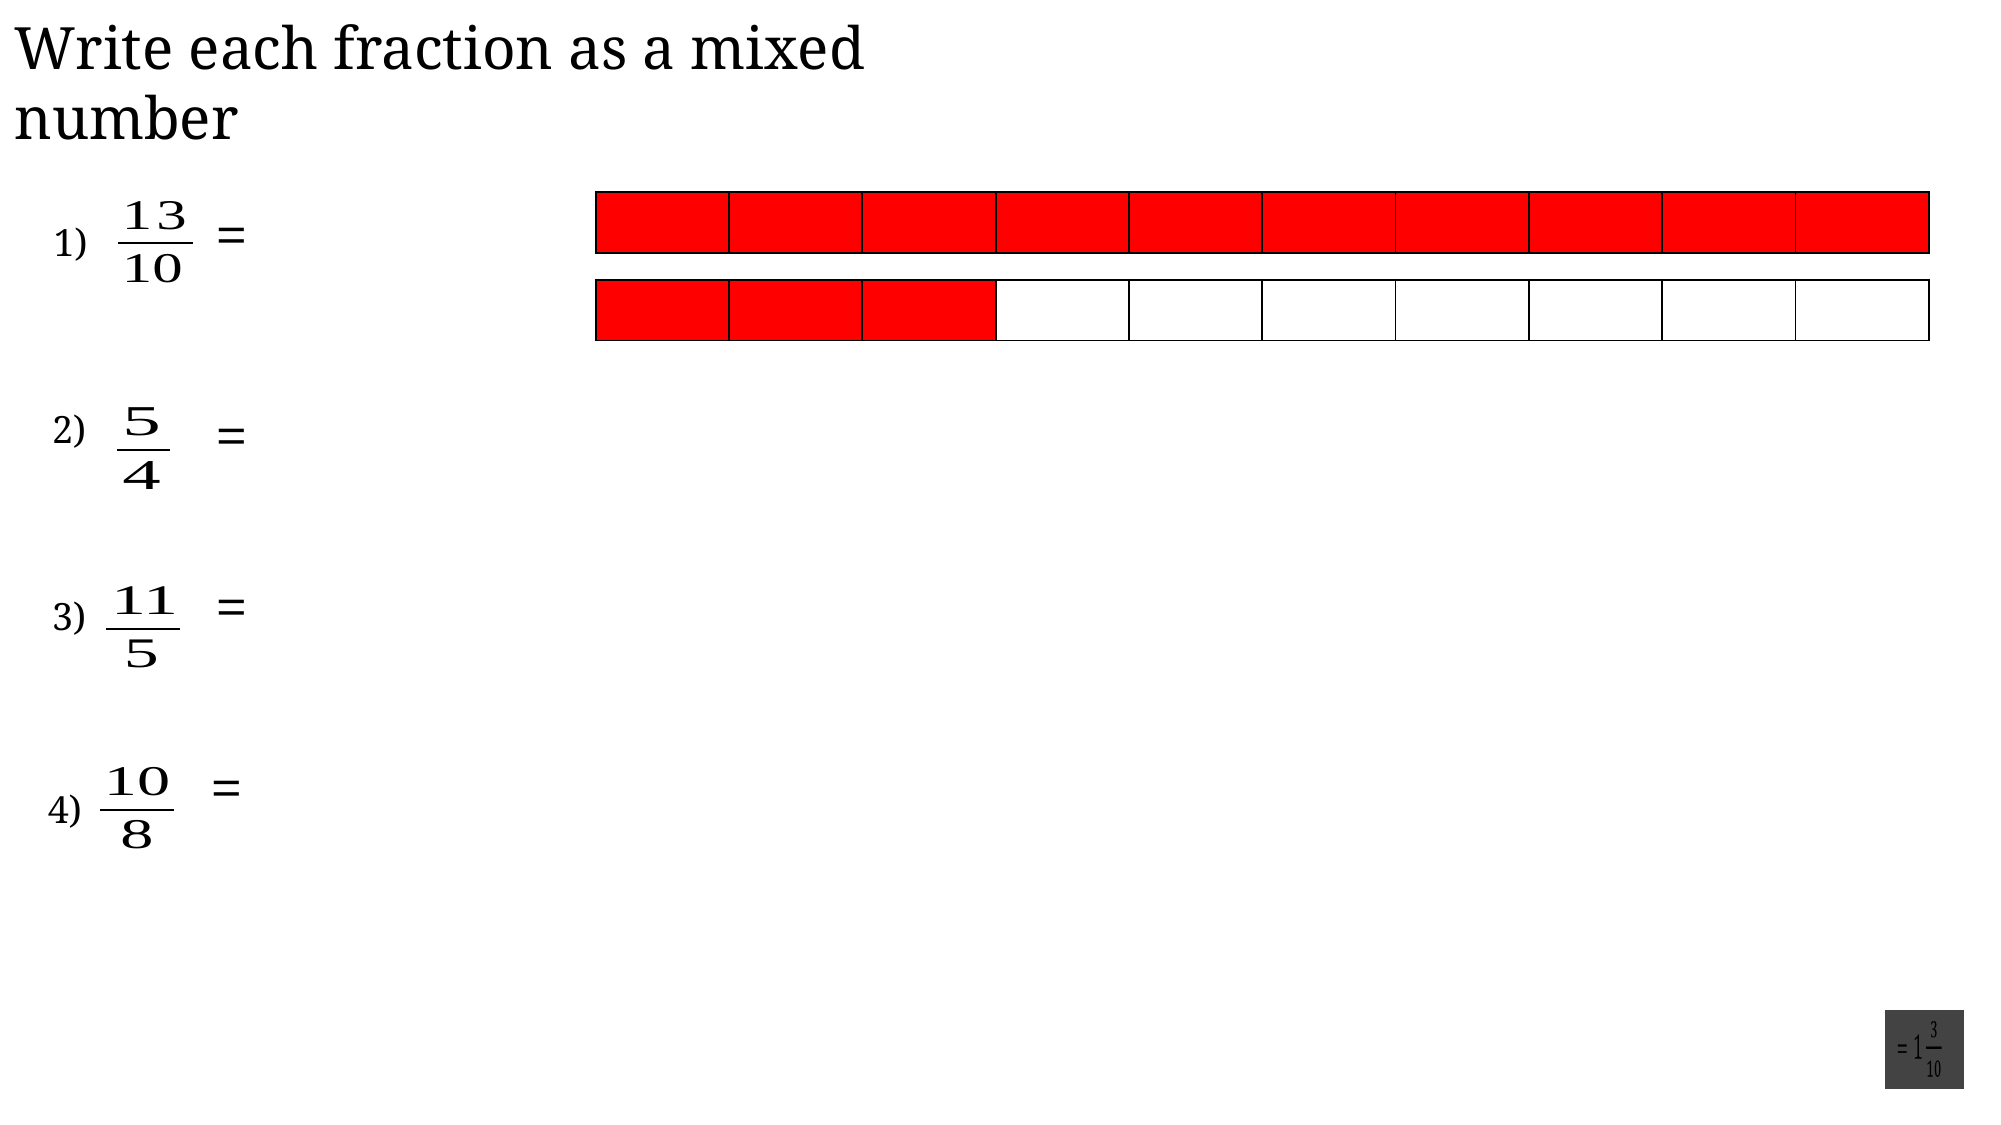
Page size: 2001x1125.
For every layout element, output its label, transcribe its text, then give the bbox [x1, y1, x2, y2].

text_box 1) [38, 211, 115, 272]
table_header [1263, 193, 1395, 252]
table_header [730, 281, 861, 340]
table_header [863, 193, 995, 252]
table_header [863, 281, 995, 340]
table_header [1130, 281, 1261, 340]
table_header [1663, 281, 1795, 340]
table_header [730, 193, 861, 252]
table_header [1130, 193, 1261, 252]
table_header [1263, 281, 1395, 340]
table_header [1396, 281, 1528, 340]
table_header [1530, 281, 1661, 340]
table_header [1530, 193, 1661, 252]
text_box 3) [37, 585, 113, 645]
table_header [1396, 193, 1528, 252]
table_header [997, 193, 1128, 252]
table_header [1796, 193, 1928, 252]
table_header [1796, 281, 1928, 340]
text_box 2) [37, 398, 113, 459]
table_header [1663, 193, 1795, 252]
text_box Write each fraction as a mixed number [0, 4, 1095, 159]
table_header [997, 281, 1128, 340]
table_header [597, 193, 728, 252]
picture [1884, 1009, 1965, 1090]
table_header [597, 281, 728, 340]
text_box 4) [33, 778, 109, 839]
